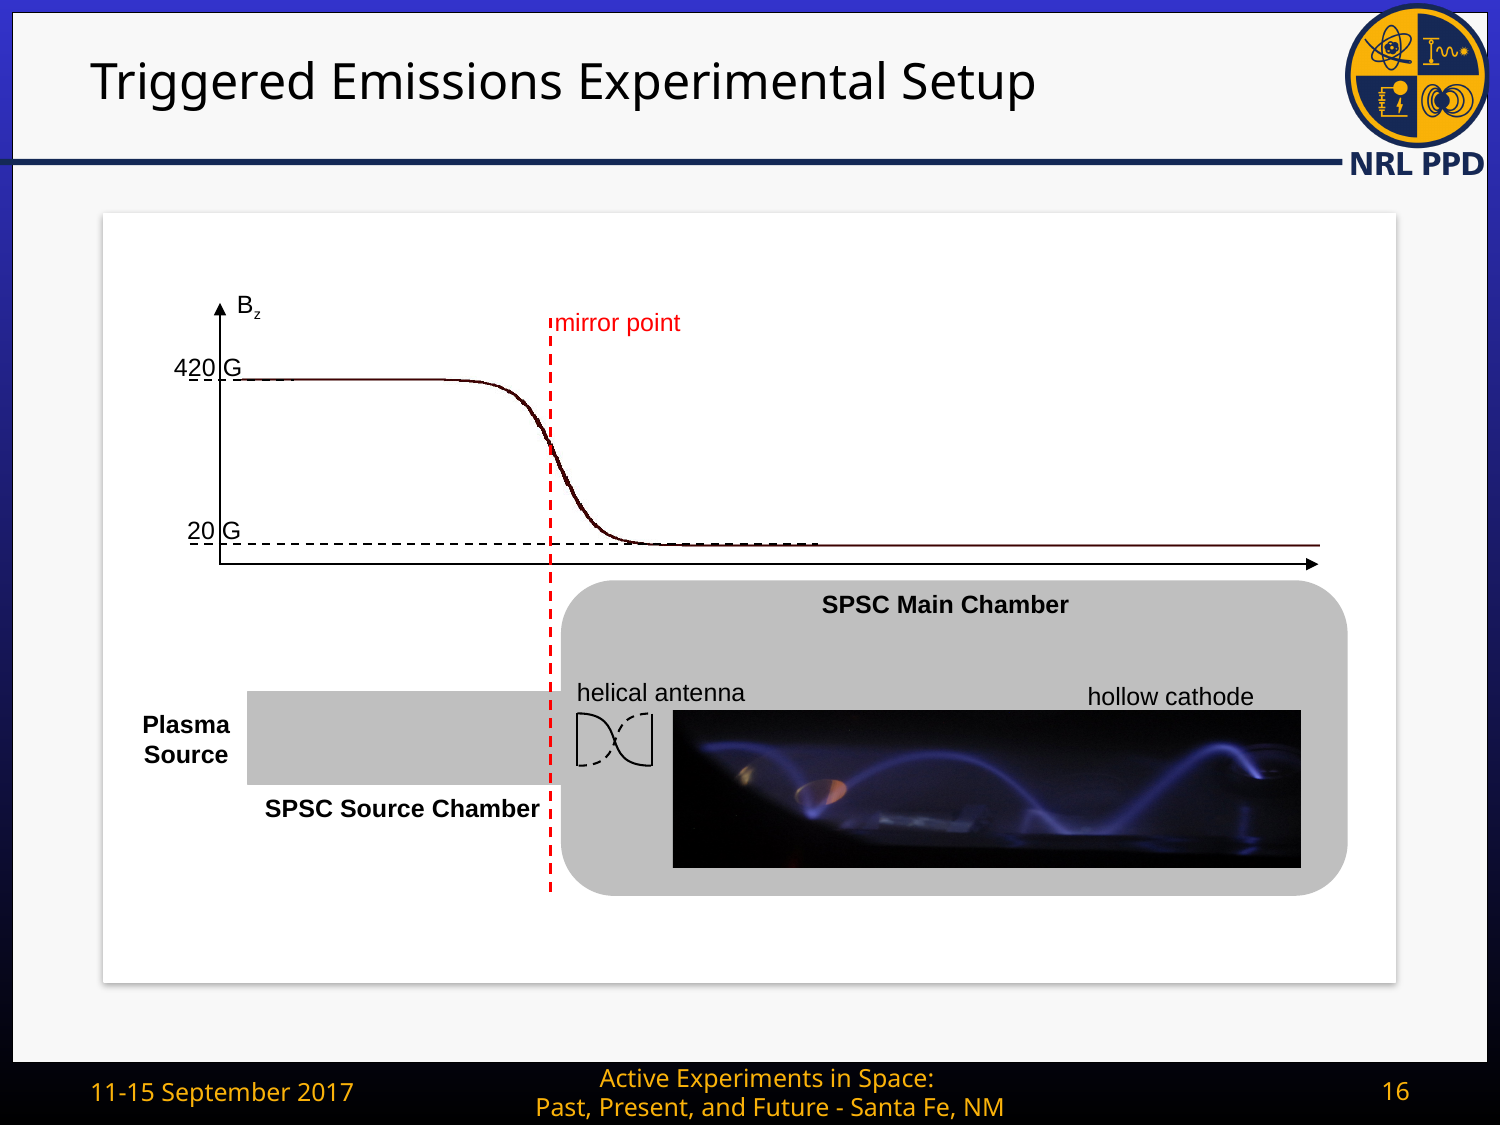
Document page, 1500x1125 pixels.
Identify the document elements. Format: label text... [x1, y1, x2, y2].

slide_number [75, 1062, 425, 1122]
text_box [103, 213, 1396, 983]
title Triggered Emissions Experimental Setup [75, 6, 1334, 153]
footer Active Experiments in Space: Past, Present, and Future - Santa Fe, NM [434, 1062, 1107, 1122]
slide_number 16 [1107, 1062, 1425, 1122]
picture [1345, 3, 1490, 175]
